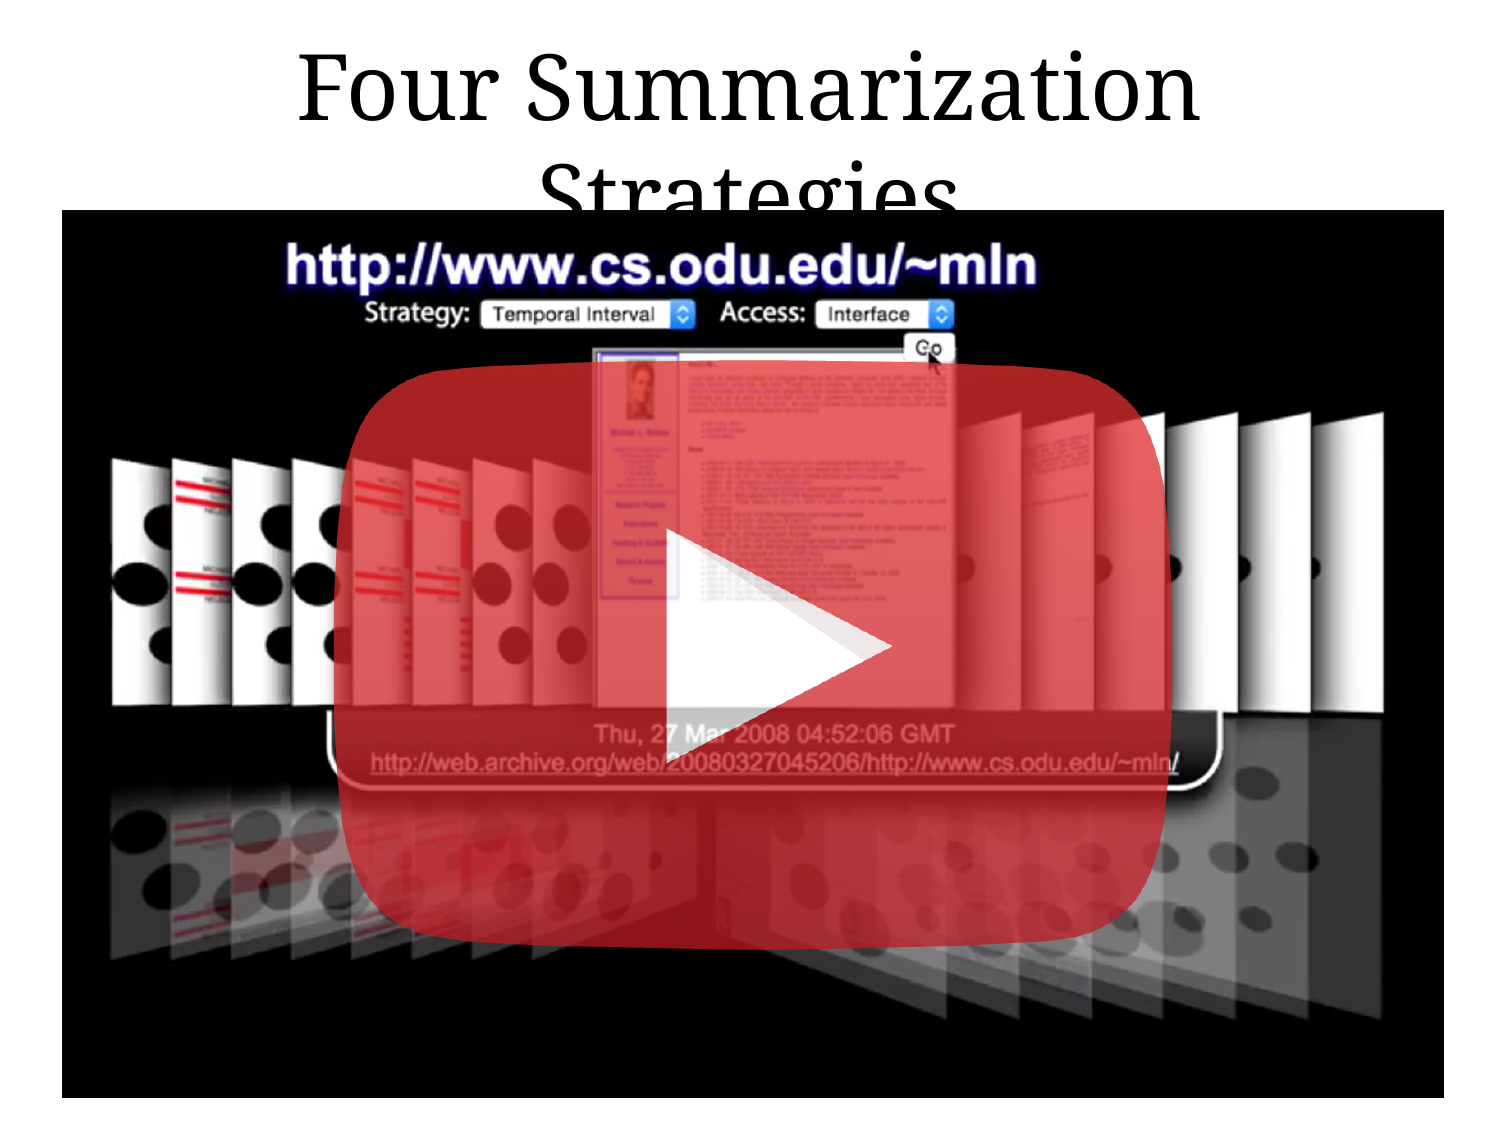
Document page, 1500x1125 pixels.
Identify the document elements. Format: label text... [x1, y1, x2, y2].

picture [62, 210, 1444, 1099]
title Four Summarization Strategies [75, 45, 1425, 209]
